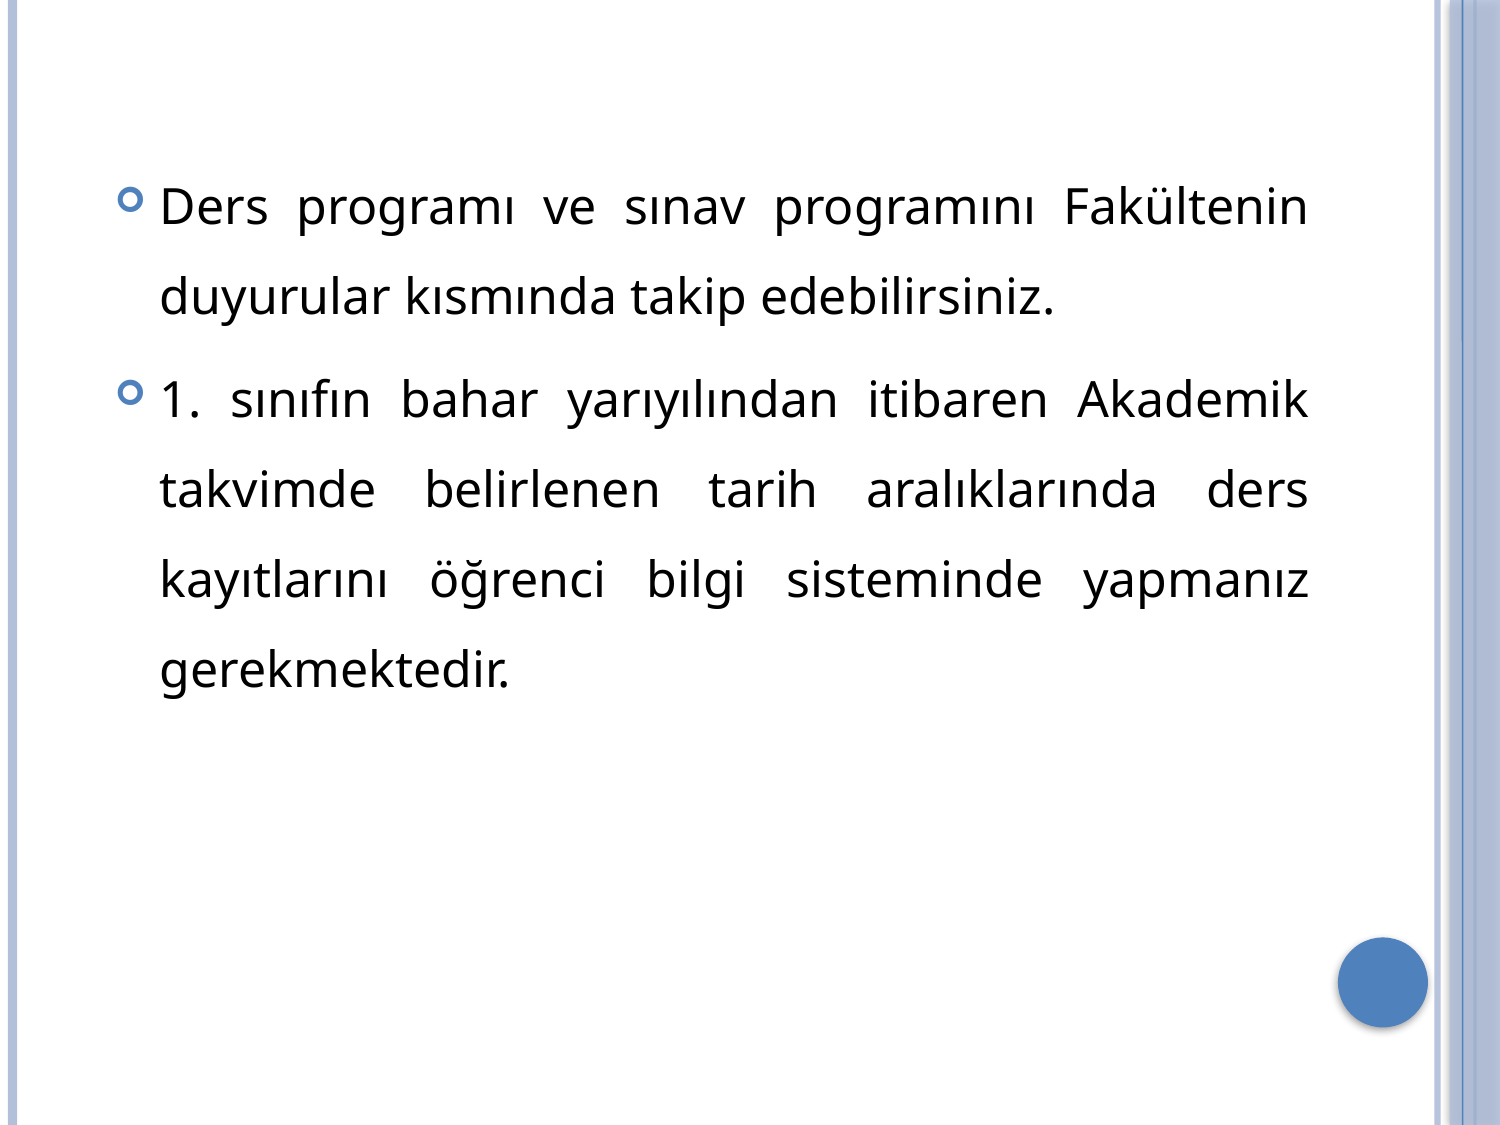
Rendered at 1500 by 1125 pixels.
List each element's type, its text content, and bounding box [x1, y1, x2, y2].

list Ders programı ve sınav programını Fakültenin duyurular kısmında takip edebilirsiniz. 1. sınıfın bahar yarıyılından itibaren Akademik takvimde belirlenen tarih aralıklarında ders kayıtlarını öğrenci bilgi sisteminde yapmanız gerekmektedir. [100, 137, 1326, 988]
